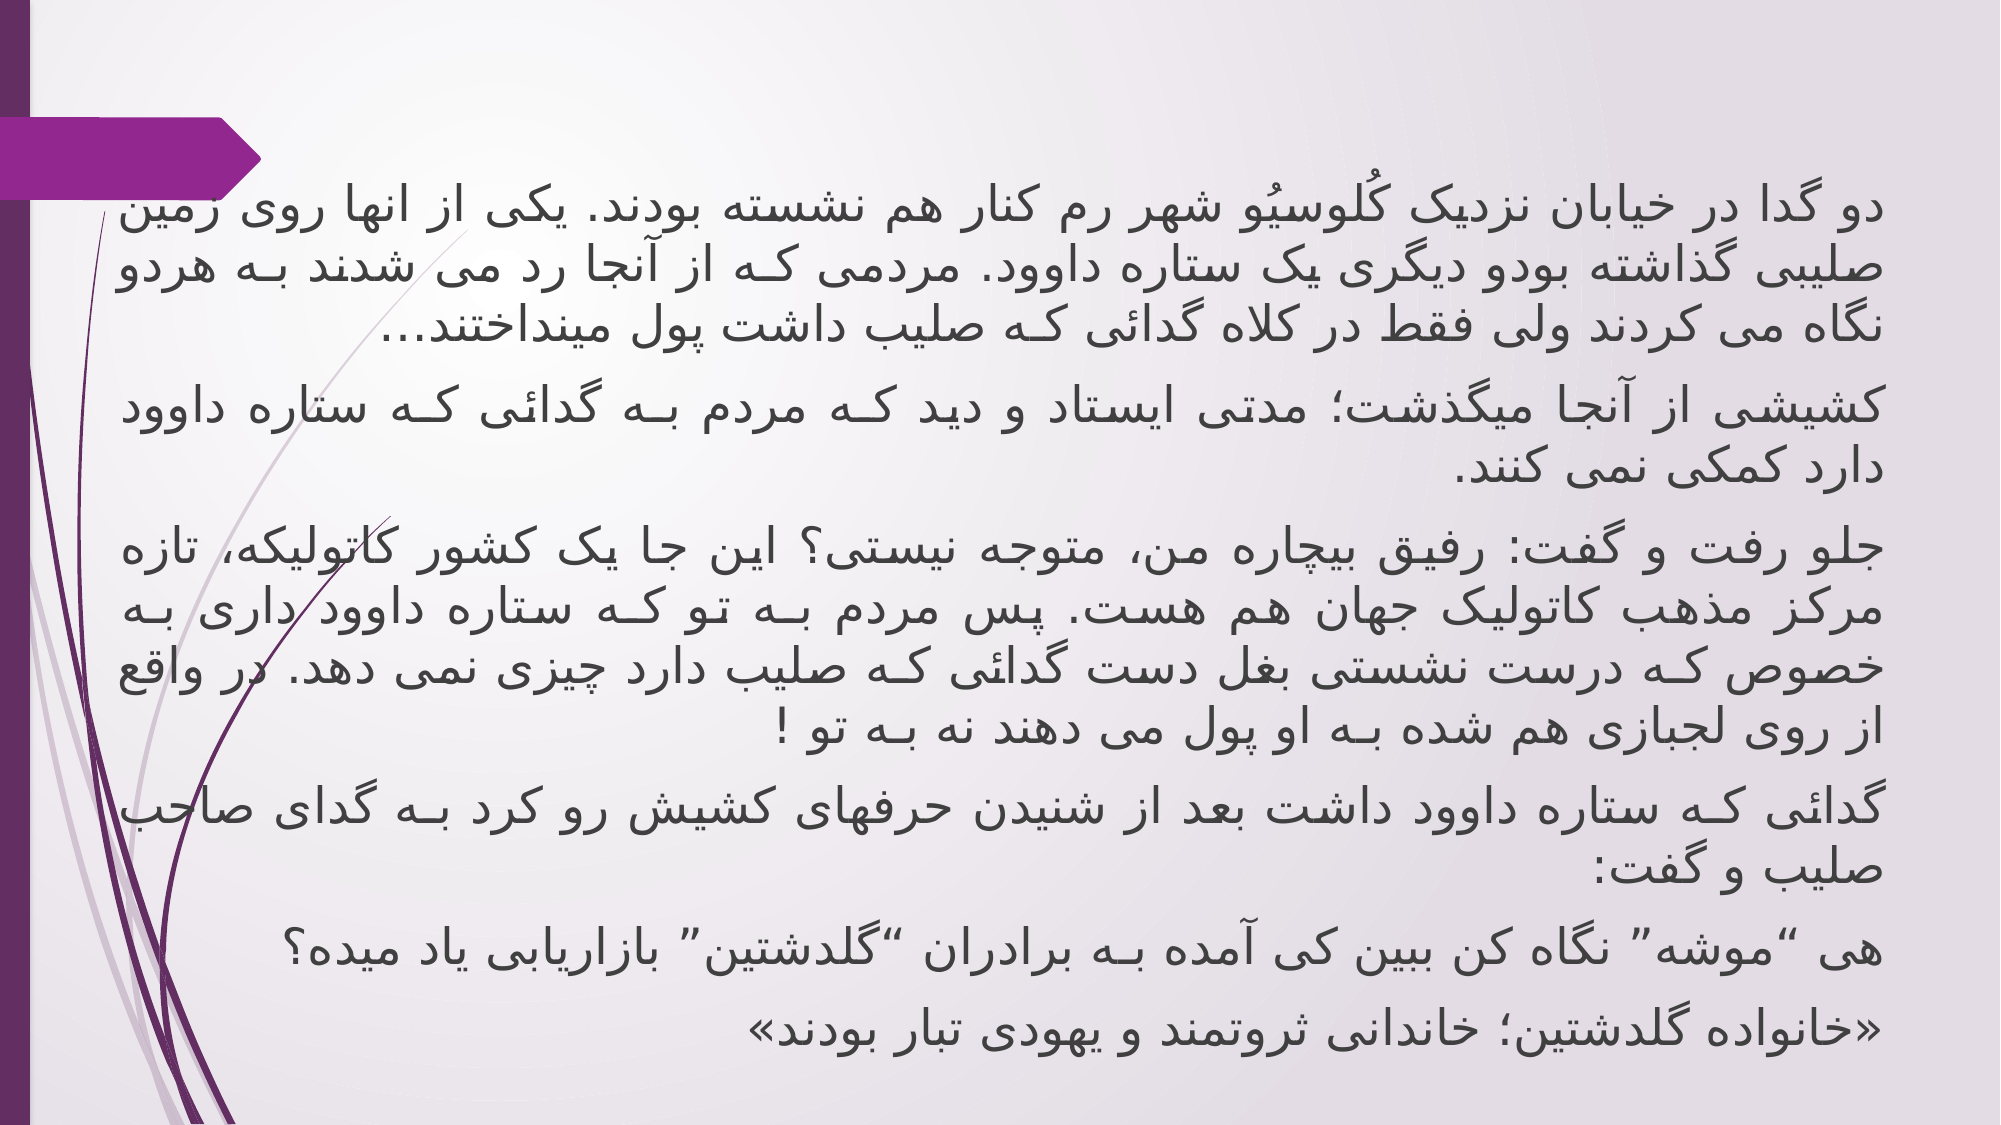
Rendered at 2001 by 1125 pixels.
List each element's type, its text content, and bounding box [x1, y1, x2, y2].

list دو گدا در خیابان نزدیک کُلوسیُو شهر رم کنار هم نشسته بودند. یکی از انها روی زمین صلیبی گذاشته بودو دیگری یک ستاره داوود. مردمی کـه از آنجا رد می شدند بـه هردو نگاه می کردند ولی فقط در کلاه گدائی کـه صلیب داشت پول مینداختند… کشیشی از آنجا میگذشت؛ مدتی ایستاد و دید کـه مردم بـه گدائی کـه ستاره داوود دارد کمکی نمی کنند. جلو رفت و گفت: رفیق بیچاره من، متوجه نیستی؟ این جا یک کشور کاتولیکه، تازه مرکز مذهب کاتولیک جهان هم هست. پس مردم بـه تو کـه ستاره داوود داری بـه خصوص کـه درست نشستی بغل دست گدائی کـه صلیب دارد چیزی نمی دهد. در واقع از روی لجبازی هم شده بـه او پول می دهند نه بـه تو ! گدائی کـه ستاره داوود داشت بعد از شنیدن حرفهای کشیش رو کرد بـه گدای صاحب صلیب و گفت: هی “موشه” نگاه کن ببین کی آمده بـه برادران “گلدشتین” بازاریابی یاد میده؟ «خانواده گلدشتین؛ خاندانى ثروتمند و یهودى تبار بودند» [101, 163, 1901, 1025]
